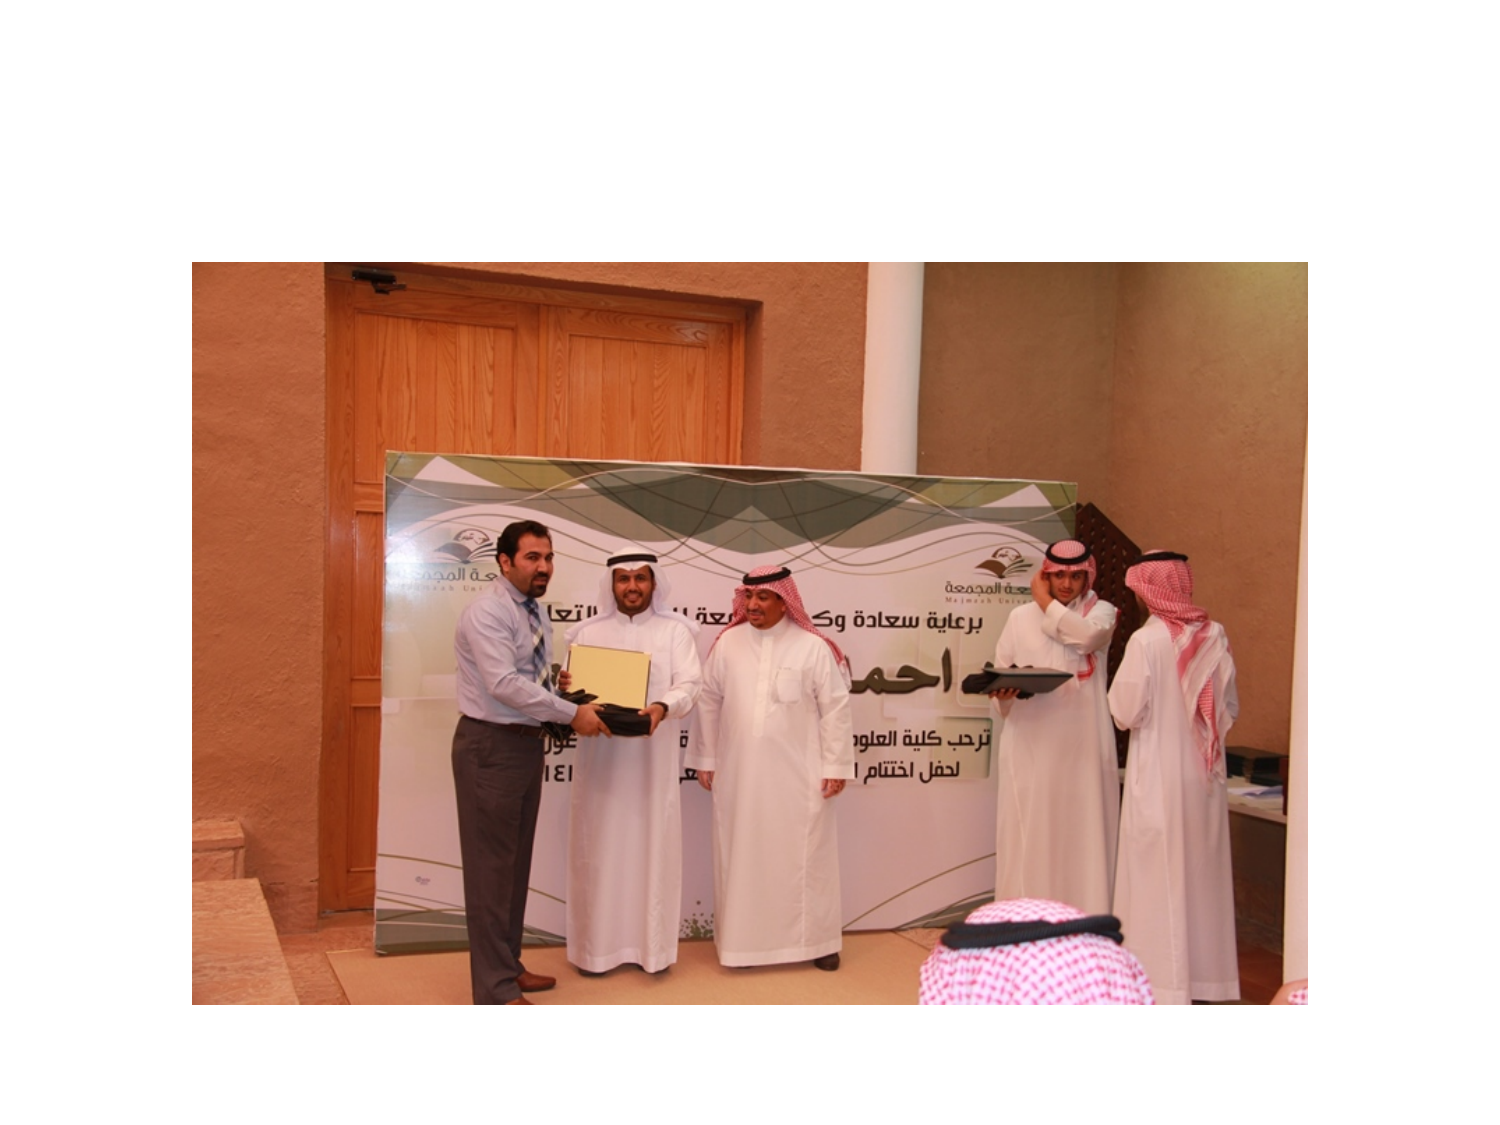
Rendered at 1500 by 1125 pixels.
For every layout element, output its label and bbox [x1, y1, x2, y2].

list [192, 262, 1308, 1006]
